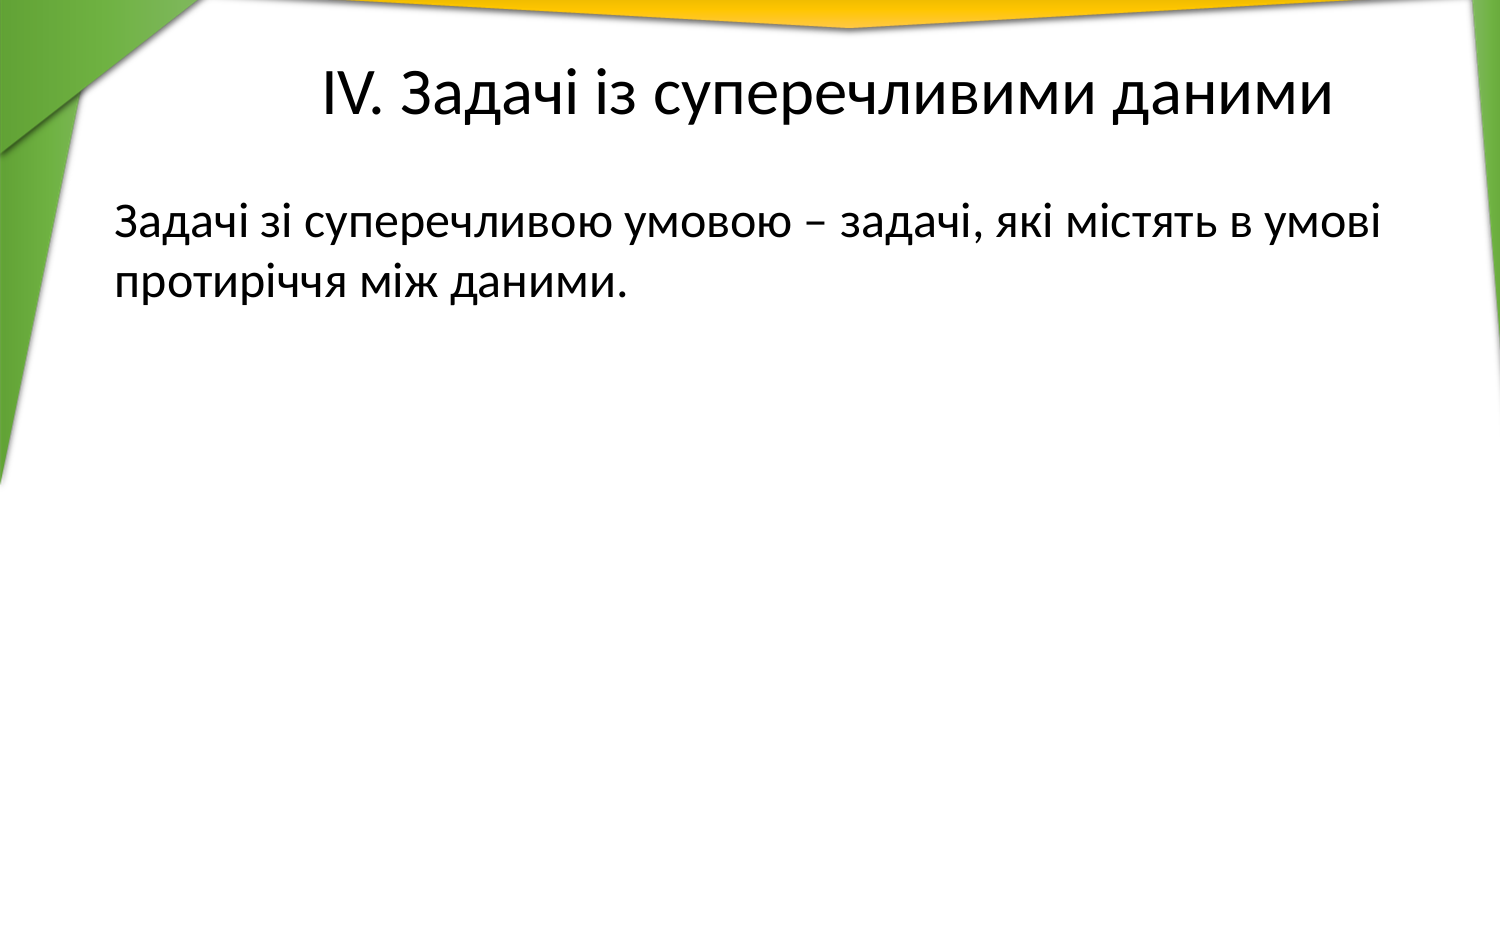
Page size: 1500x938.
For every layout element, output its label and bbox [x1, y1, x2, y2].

picture [0, 0, 1500, 513]
